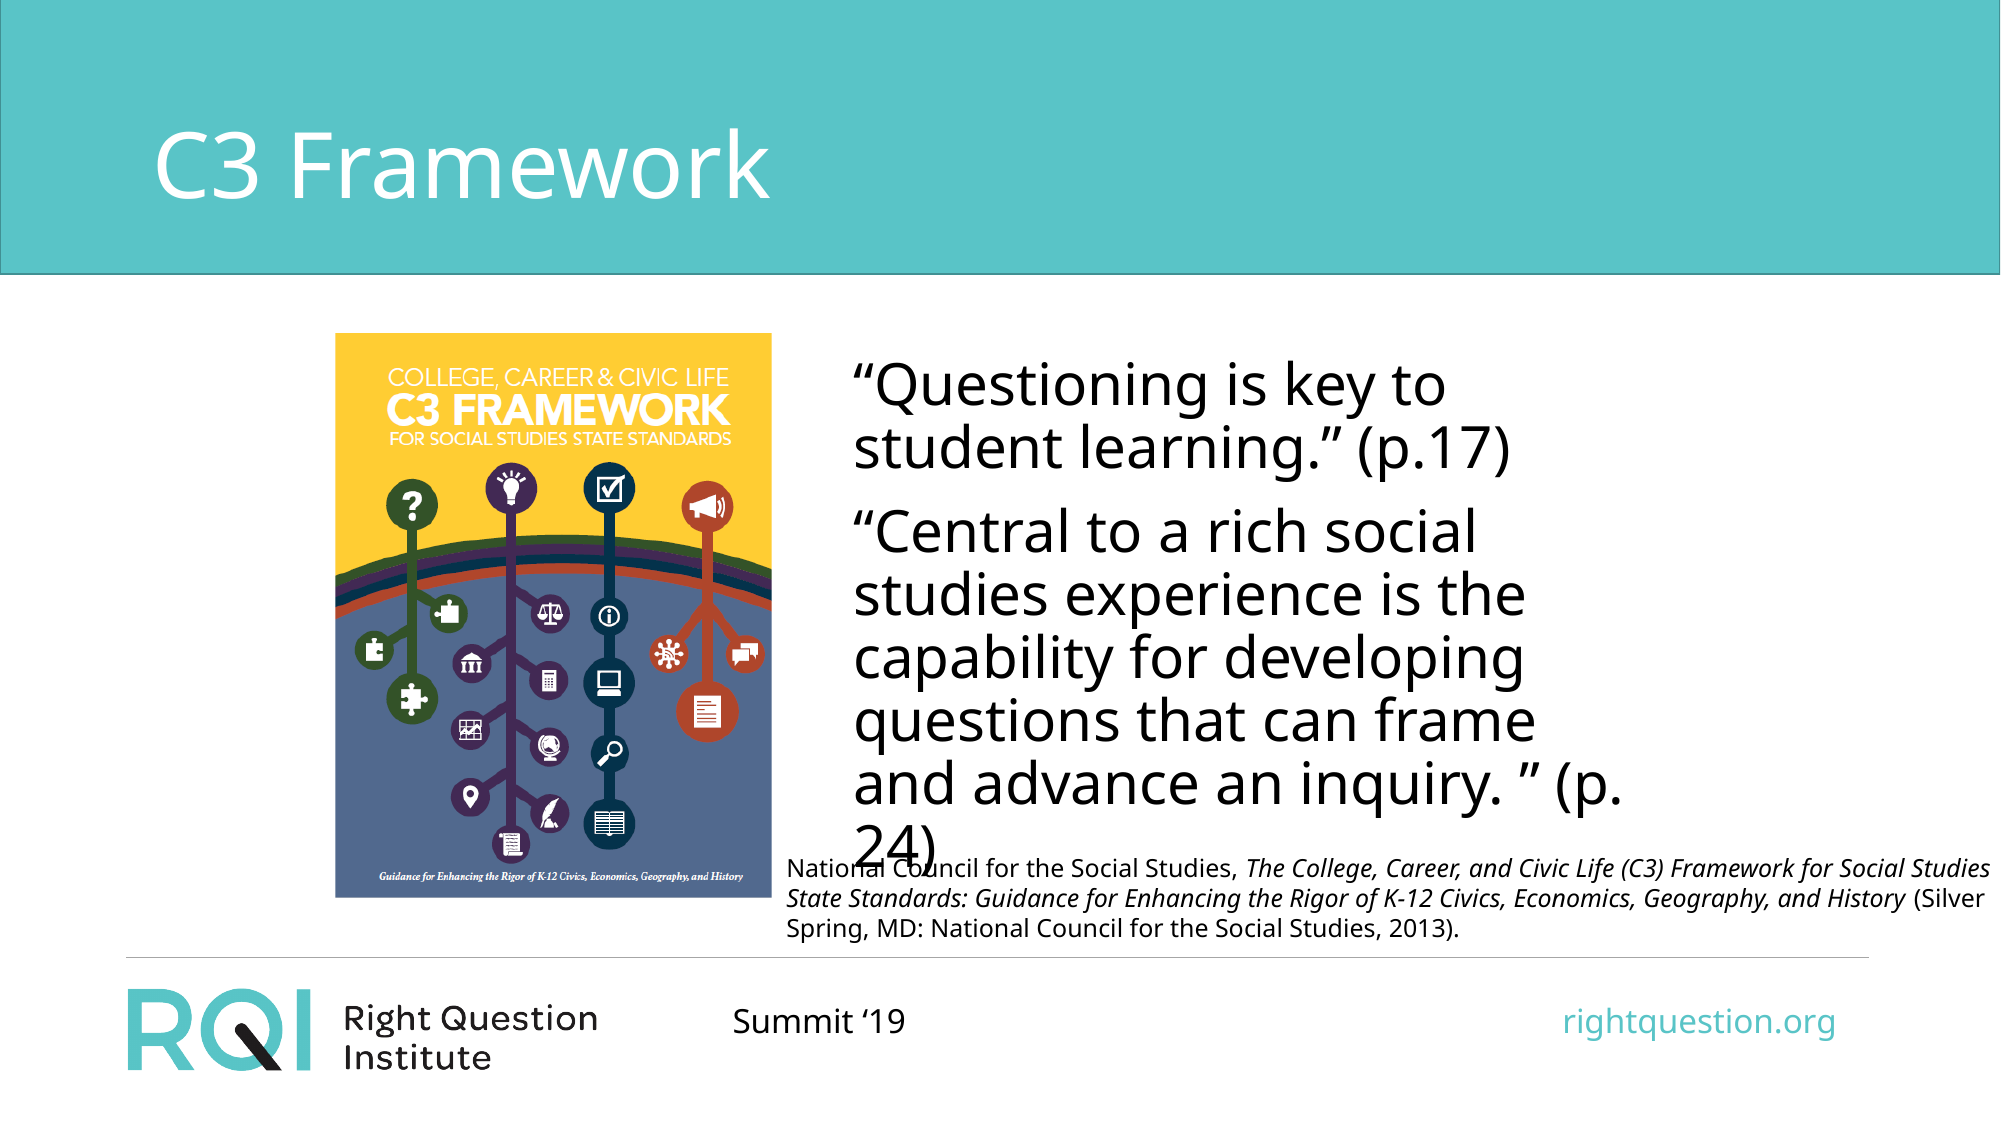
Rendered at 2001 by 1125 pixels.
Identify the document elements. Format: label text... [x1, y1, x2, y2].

picture [126, 987, 598, 1072]
title C3 Framework [137, 59, 1863, 278]
text_box National Council for the Social Studies, The College, Career, and Civic Life (C3) Framework for Social Studies State Standards: Guidance for Enhancing the Rigor of K-12 Civics, Economics, Geography, and History (Silver Spring, MD: National Council for the Social Studies, 2013). [771, 844, 2000, 950]
picture [335, 333, 772, 898]
list “Questioning is key to student learning.” (p.17) “Central to a rich social studies experience is the capability for developing questions that can frame and advance an inquiry. ” (p. 24) [838, 347, 1644, 844]
